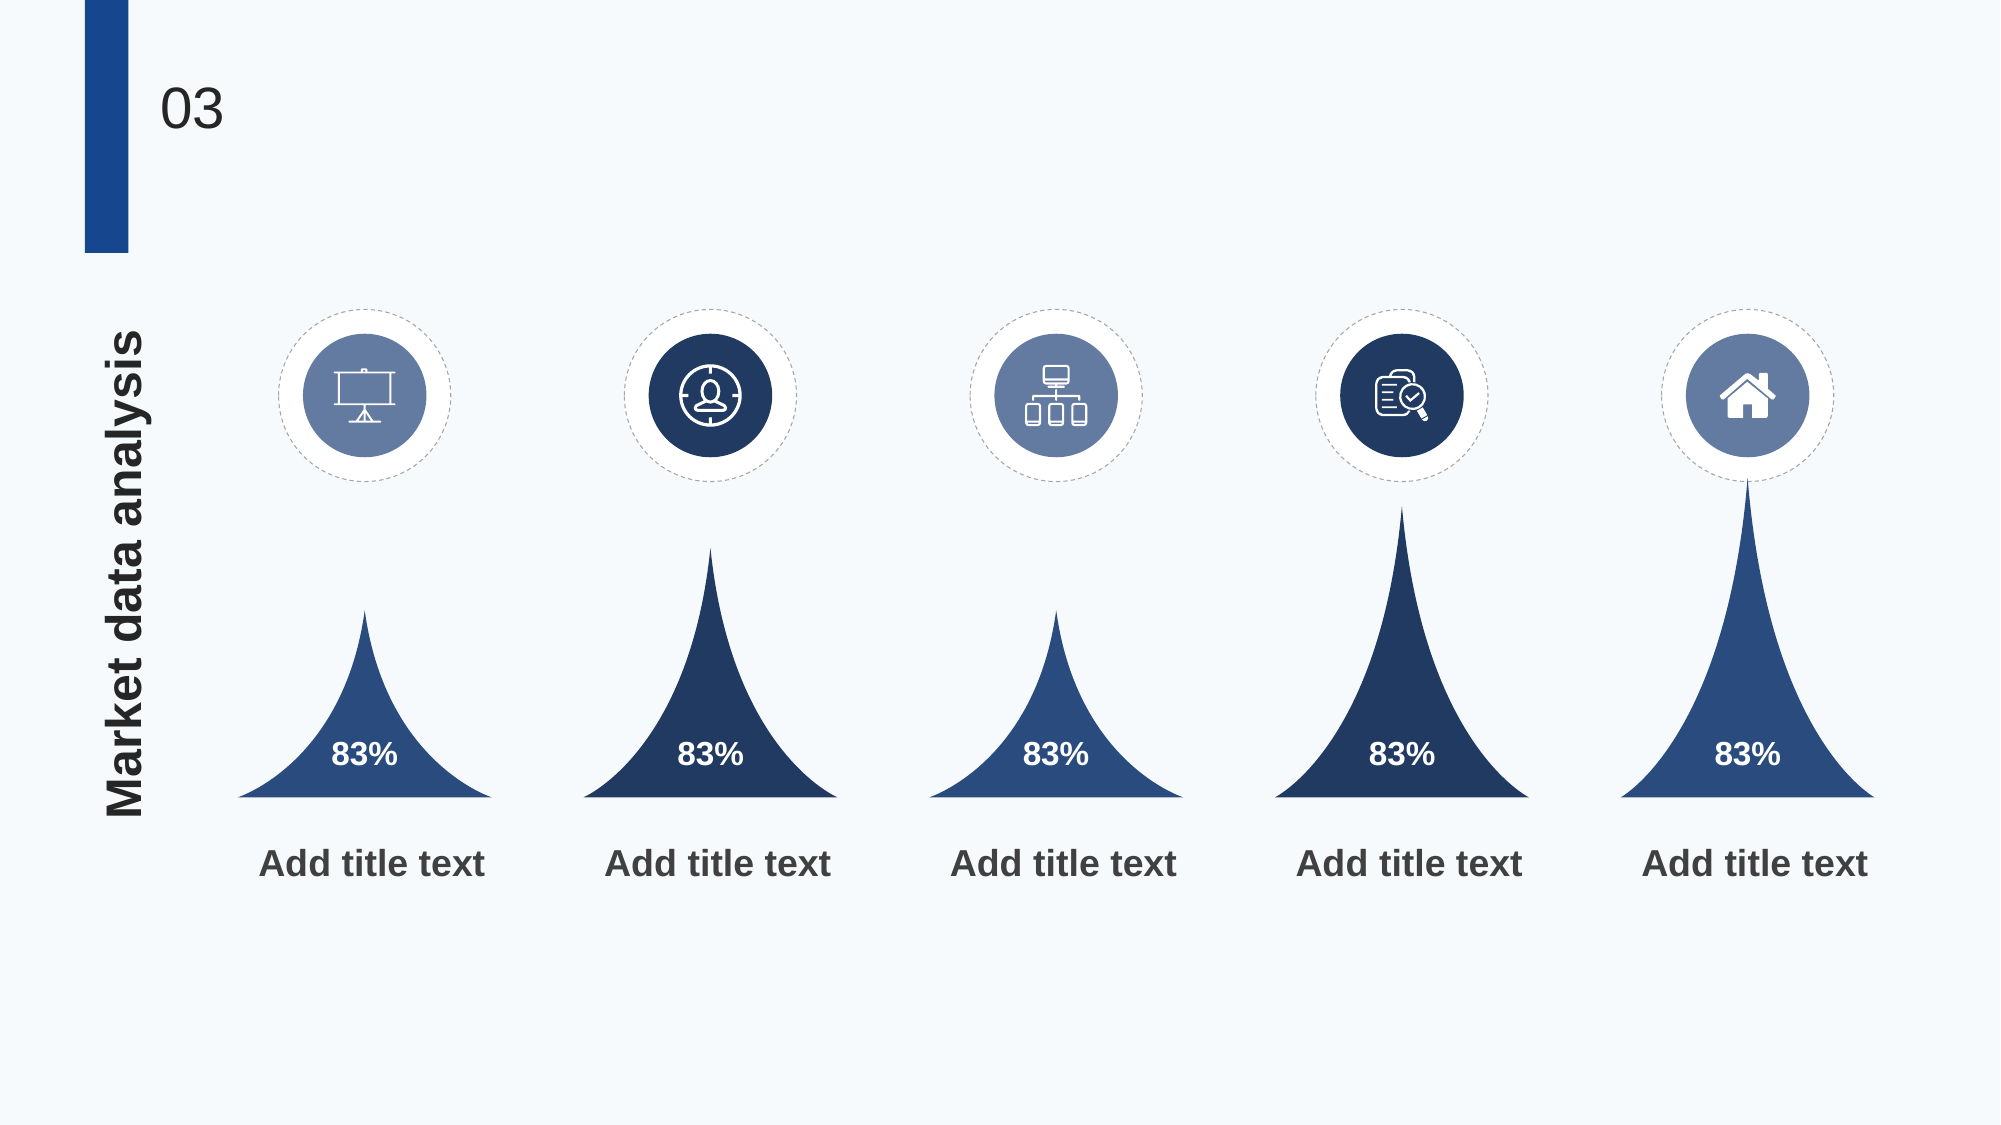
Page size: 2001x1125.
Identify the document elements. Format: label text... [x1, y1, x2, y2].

text_box [583, 744, 838, 798]
text_box [1661, 308, 1835, 483]
text_box [1620, 477, 1875, 798]
text_box [623, 308, 798, 483]
text_box Add title text [1596, 832, 1914, 892]
text_box 83% [989, 731, 1124, 772]
text_box [1315, 308, 1489, 483]
text_box [319, 610, 410, 731]
text_box Add title text [904, 832, 1222, 892]
text_box [679, 364, 742, 427]
text_box [1011, 610, 1102, 731]
text_box Add title text [1250, 832, 1568, 892]
text_box [648, 333, 773, 458]
text_box [1337, 505, 1467, 731]
text_box [1275, 736, 1529, 798]
text_box [1025, 402, 1042, 427]
text_box [1048, 402, 1065, 427]
text_box [237, 757, 492, 798]
text_box 03 [6, 62, 379, 148]
text_box [993, 333, 1119, 458]
text_box [969, 308, 1143, 483]
text_box 83% [1680, 731, 1815, 772]
text_box [1375, 369, 1429, 422]
text_box [84, 0, 129, 62]
text_box Market data analysis [60, 275, 163, 834]
text_box [1339, 333, 1465, 458]
text_box [278, 308, 452, 483]
text_box 83% [643, 731, 778, 772]
text_box 83% [1334, 731, 1470, 772]
text_box [1719, 372, 1776, 418]
text_box 83% [297, 731, 432, 772]
text_box [302, 333, 428, 458]
text_box Add title text [213, 832, 531, 892]
text_box [1071, 402, 1088, 427]
text_box [1032, 364, 1081, 401]
text_box [652, 547, 769, 731]
text_box [84, 148, 129, 254]
text_box Add title text [559, 832, 877, 892]
text_box [333, 368, 396, 423]
text_box [1685, 333, 1810, 458]
text_box [929, 757, 1184, 798]
